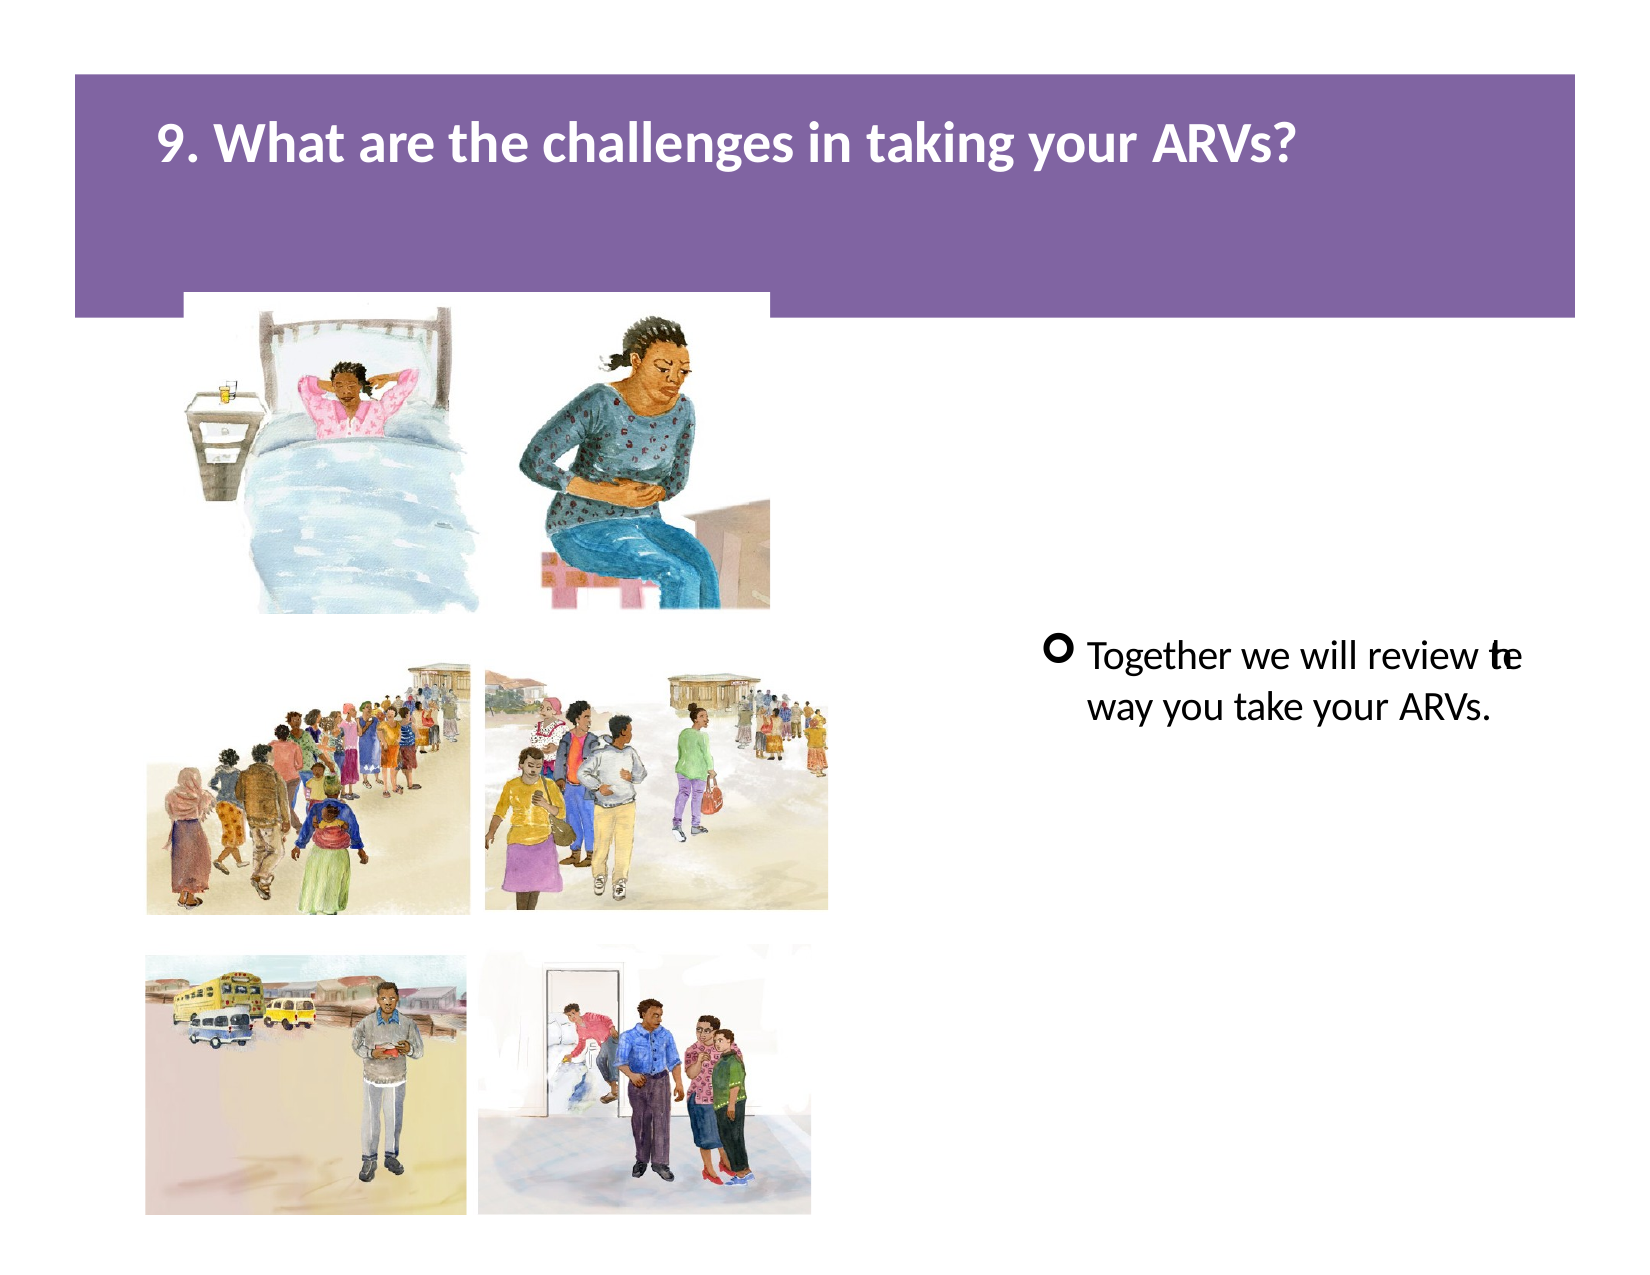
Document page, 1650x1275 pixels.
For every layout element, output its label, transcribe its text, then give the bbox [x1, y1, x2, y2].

text_box Together we will review the way you take your ARVs. [1037, 626, 1555, 729]
title 9. What are the challenges in taking your ARVs? [75, 74, 1575, 318]
text_box [145, 944, 812, 1215]
text_box [183, 292, 771, 614]
text_box [143, 659, 829, 915]
